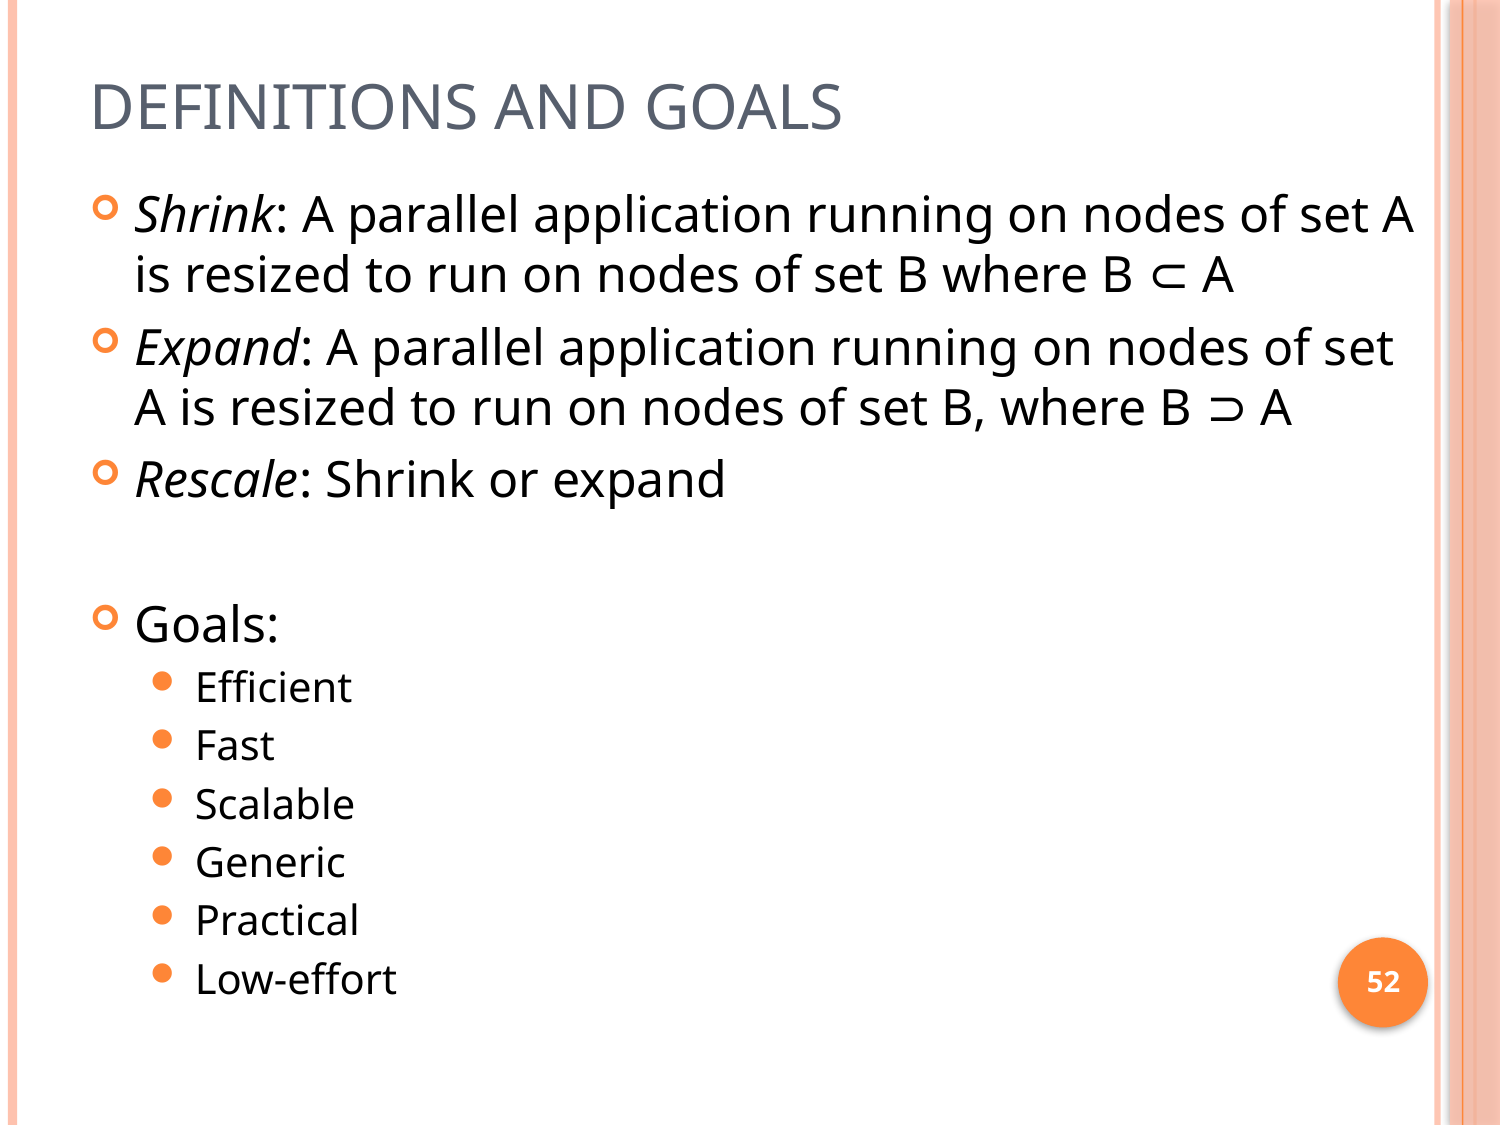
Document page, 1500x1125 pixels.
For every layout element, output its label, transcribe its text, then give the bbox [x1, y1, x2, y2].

slide_number 52 [1333, 940, 1434, 1026]
title Definitions and Goals [75, 0, 1300, 150]
list Shrink: A parallel application running on nodes of set A is resized to run on nodes of set B where B ⊂ A Expand: A parallel application running on nodes of set A is resized to run on nodes of set B, where B ⊃ A Rescale: Shrink or expand Goals: Efficient Fast Scalable Generic Practical Low-effort [75, 174, 1450, 988]
